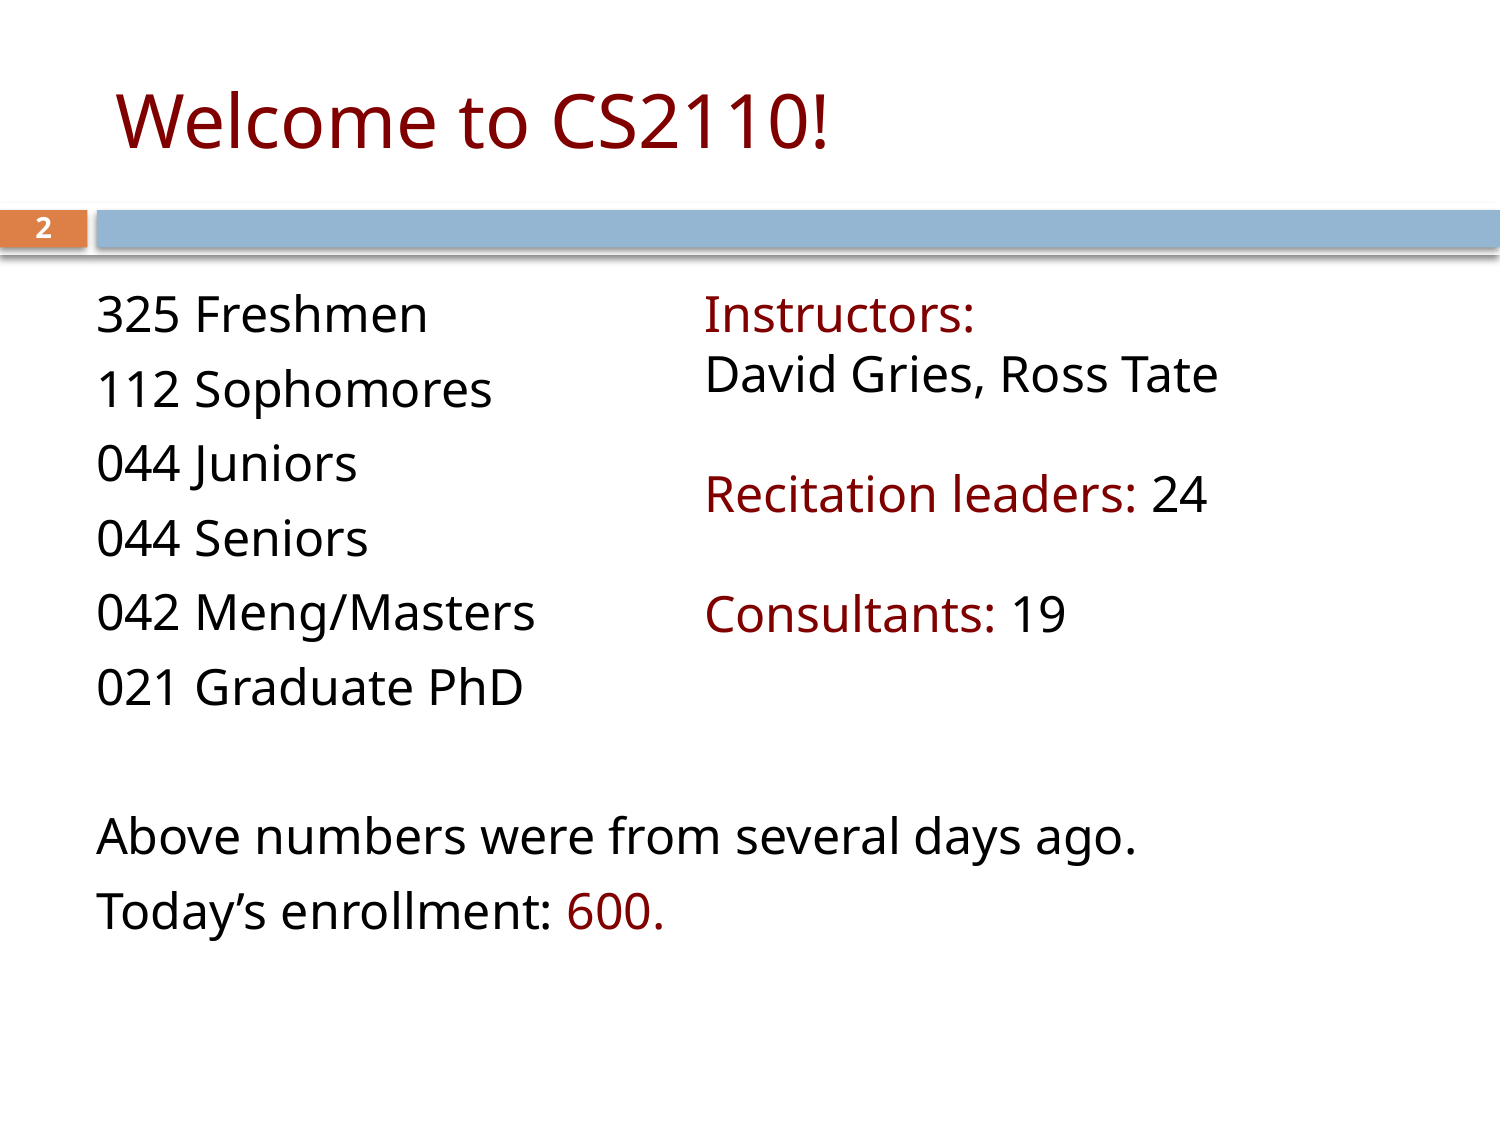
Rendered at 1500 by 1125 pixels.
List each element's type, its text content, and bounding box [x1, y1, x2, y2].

slide_number 2 [0, 208, 88, 249]
list 325 Freshmen 112 Sophomores 044 Juniors 044 Seniors 042 Meng/Masters 021 Graduate PhD Above numbers were from several days ago. Today’s enrollment: 600. [81, 275, 1419, 1050]
title Welcome to CS2110! [100, 37, 1438, 200]
text_box Instructors: David Gries, Ross Tate Recitation leaders: 24 Consultants: 19 [689, 274, 1235, 650]
